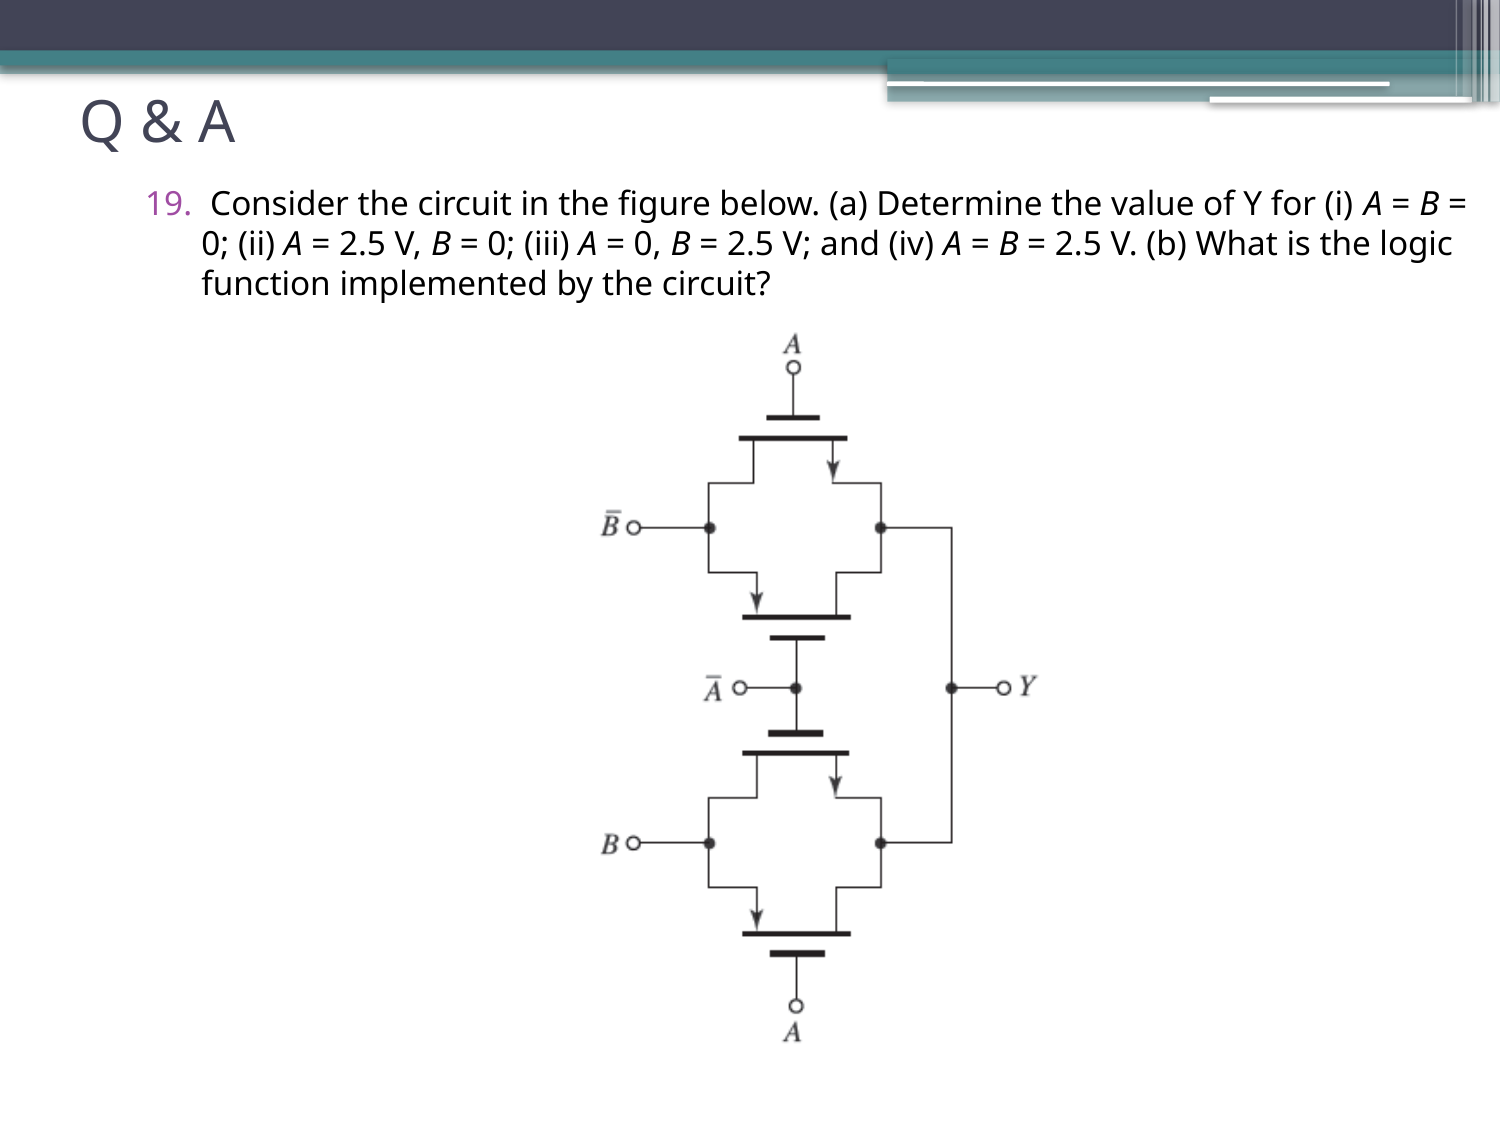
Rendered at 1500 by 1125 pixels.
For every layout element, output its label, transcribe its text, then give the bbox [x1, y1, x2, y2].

text_box Q & A [64, 78, 1415, 161]
picture [572, 314, 1046, 1052]
text_box Consider the circuit in the figure below. (a) Determine the value of Y for (i) A = B = 0; (ii) A = 2.5 V, B = 0; (iii) A = 0, B = 2.5 V; and (iv) A = B = 2.5 V. (b) What is the logic function implemented by the circuit? [112, 174, 1500, 1013]
